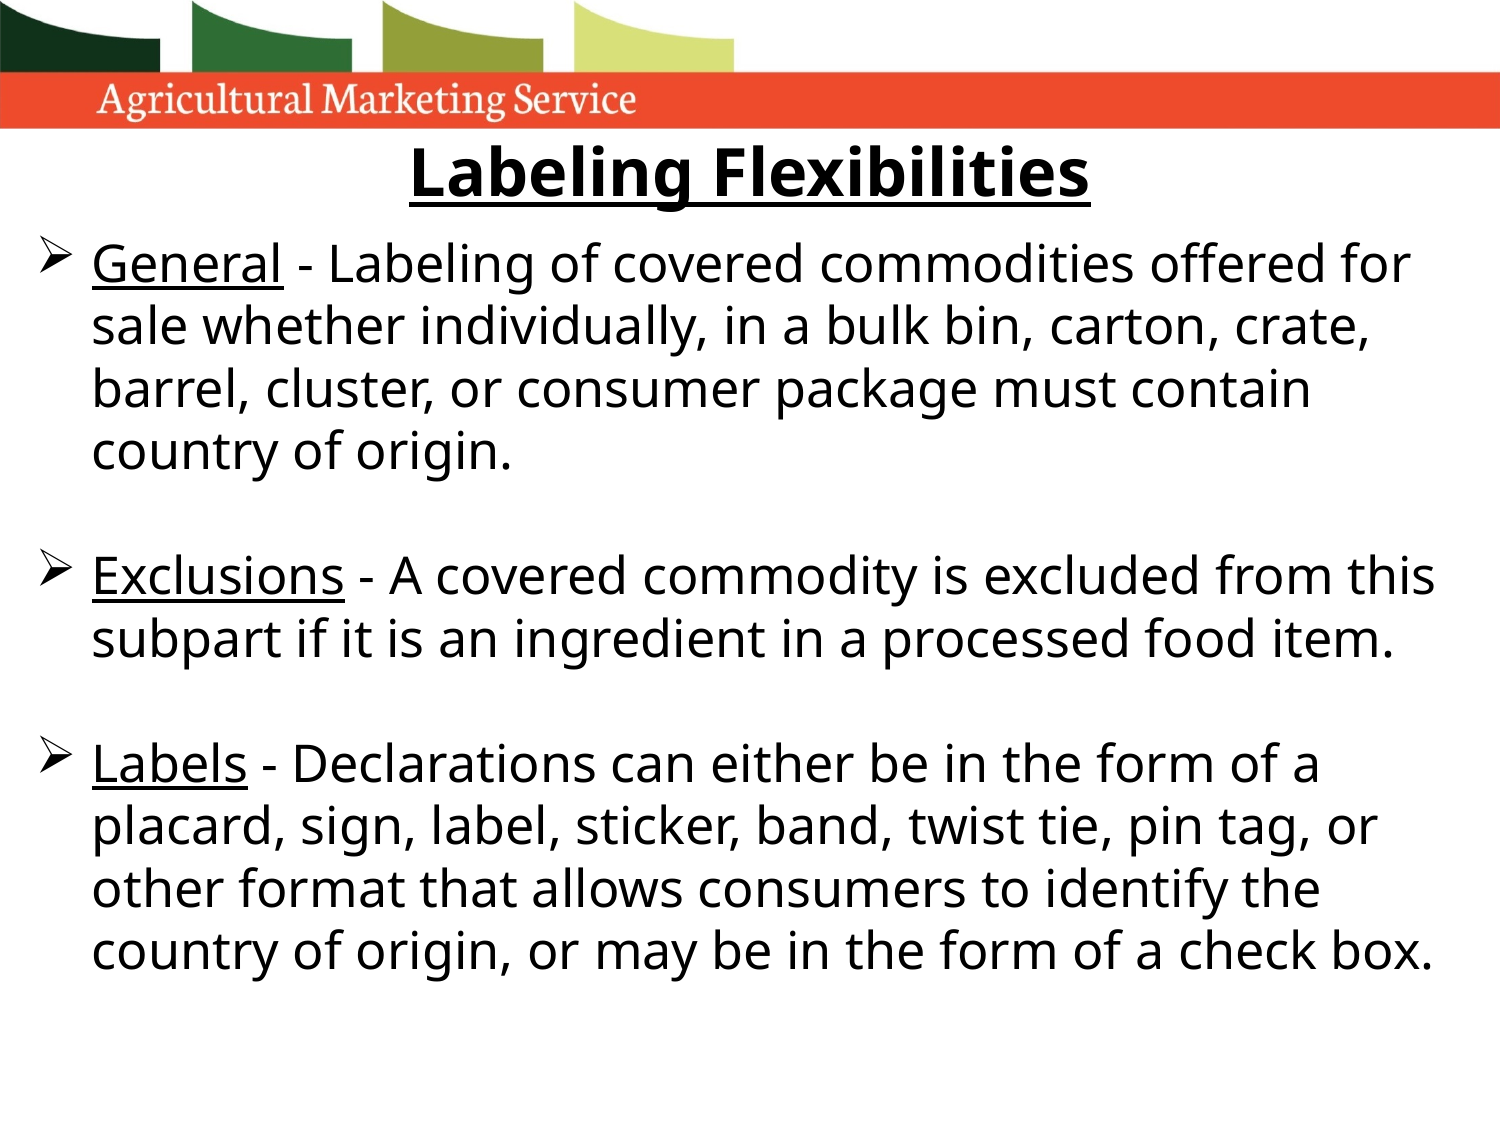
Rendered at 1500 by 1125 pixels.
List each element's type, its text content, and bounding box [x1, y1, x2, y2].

picture [0, 0, 1500, 129]
list General - Labeling of covered commodities offered for sale whether individually, in a bulk bin, carton, crate, barrel, cluster, or consumer package must contain country of origin. Exclusions - A covered commodity is excluded from this subpart if it is an ingredient in a processed food item. Labels - Declarations can either be in the form of a placard, sign, label, sticker, band, twist tie, pin tag, or other format that allows consumers to identify the country of origin, or may be in the form of a check box. [24, 224, 1475, 1000]
title Labeling Flexibilities [75, 125, 1425, 224]
